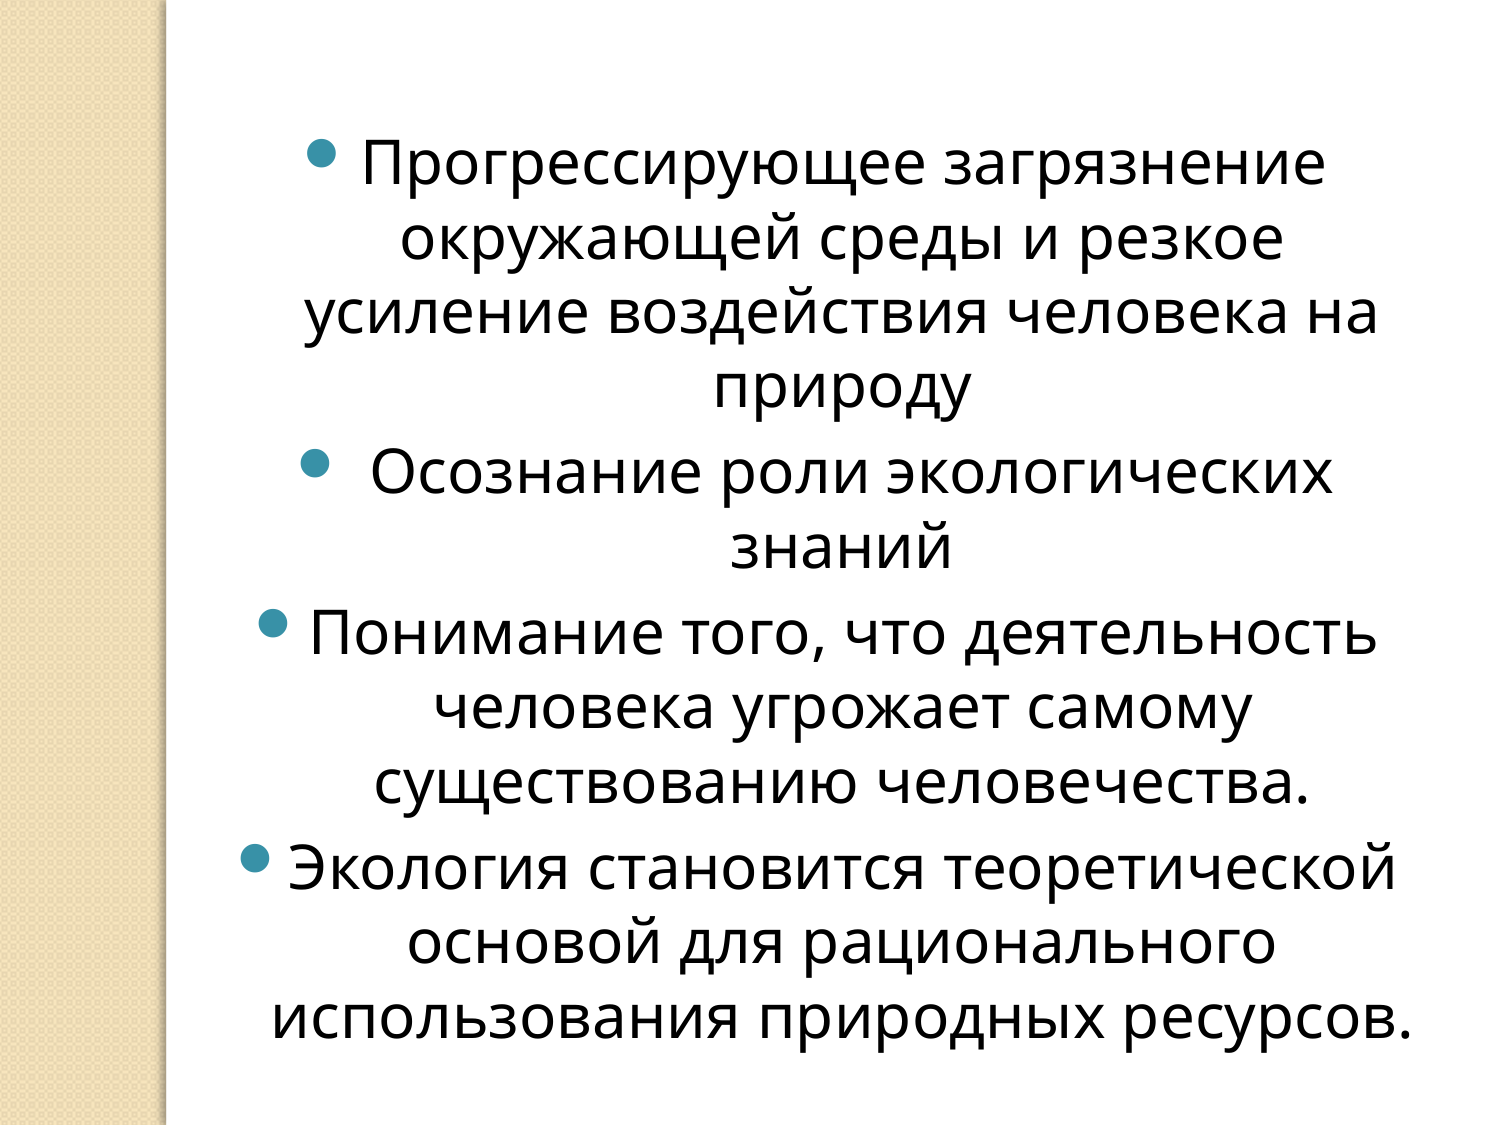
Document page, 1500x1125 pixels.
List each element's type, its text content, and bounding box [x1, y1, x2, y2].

list Прогрессирующее загрязнение окружающей среды и резкое усиление воздействия человека на природу Осознание роли экологических знаний Понимание того, что деятельность человека угрожает самому существованию человечества. Экология становится теоретической основой для рационального использования природных ресурсов. [183, 78, 1447, 1059]
